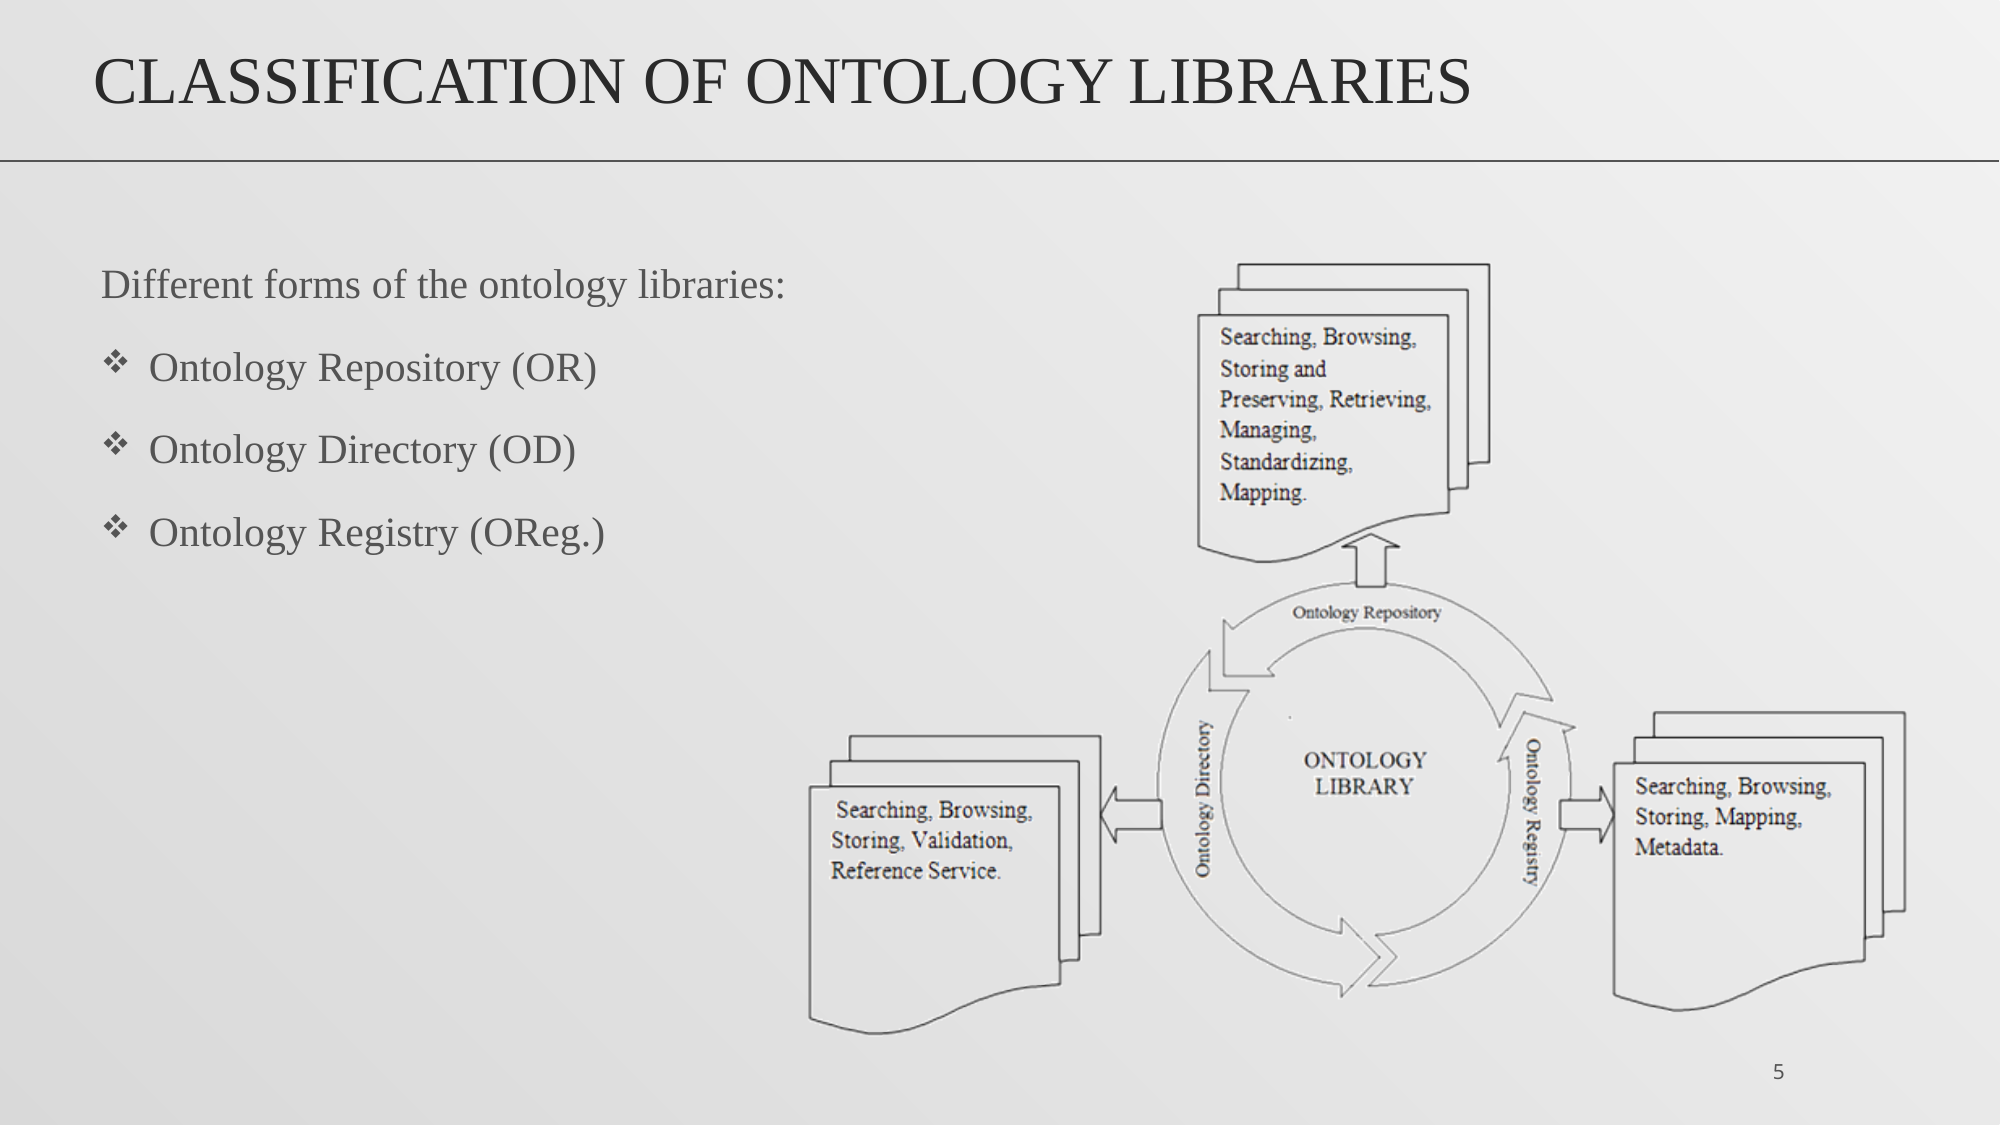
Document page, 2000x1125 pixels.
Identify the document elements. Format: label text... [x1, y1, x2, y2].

list Different forms of the ontology libraries: Ontology Repository (OR) Ontology Directory (OD) Ontology Registry (OReg.) [78, 255, 763, 965]
picture [763, 225, 1933, 1058]
title Classification of Ontology Libraries [78, 42, 1679, 126]
slide_number 5 [1612, 1058, 1800, 1088]
